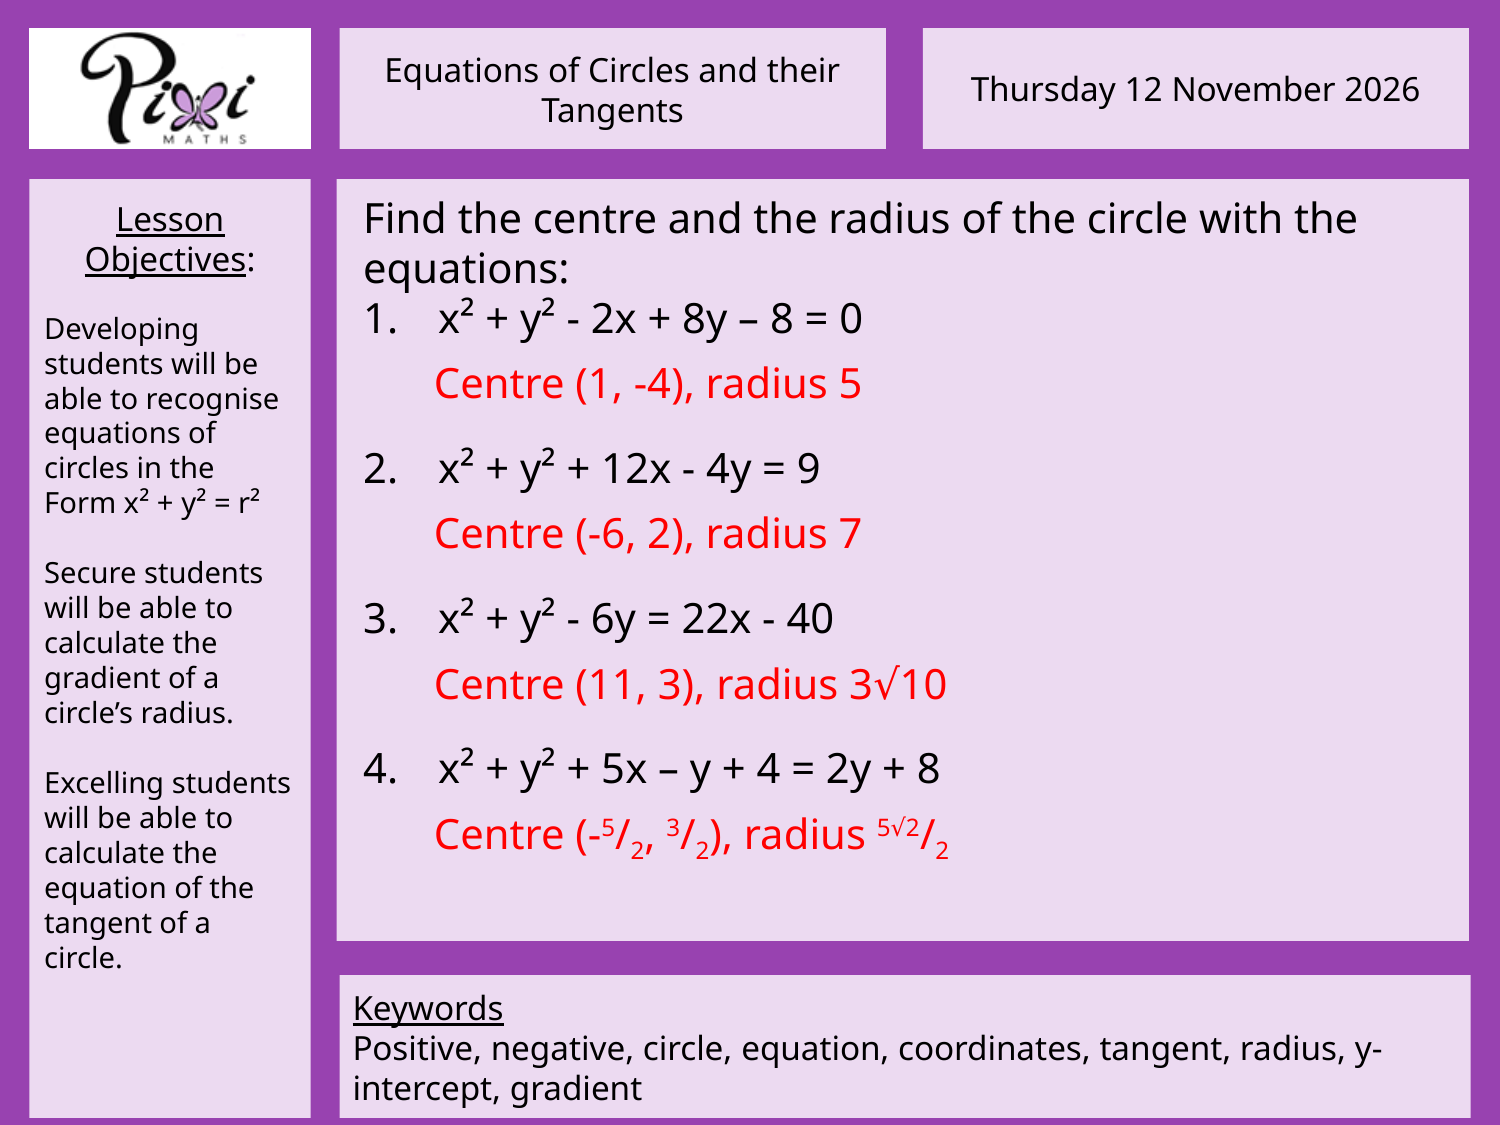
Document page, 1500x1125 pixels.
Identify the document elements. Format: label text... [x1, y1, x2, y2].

picture [0, 0, 1500, 1125]
text_box Centre (1, -4), radius 5 Centre (-6, 2), radius 7 Centre (11, 3), radius 3√10 Centre (-5/2, 3/2), radius 5√2/2 [419, 349, 1353, 922]
text_box Find the centre and the radius of the circle with the equations: x² + y² - 2x + 8y – 8 = 0 x² + y² + 12x - 4y = 9 x² + y² - 6y = 22x - 40 x² + y² + 5x – y + 4 = 2y + 8 [348, 184, 1459, 800]
